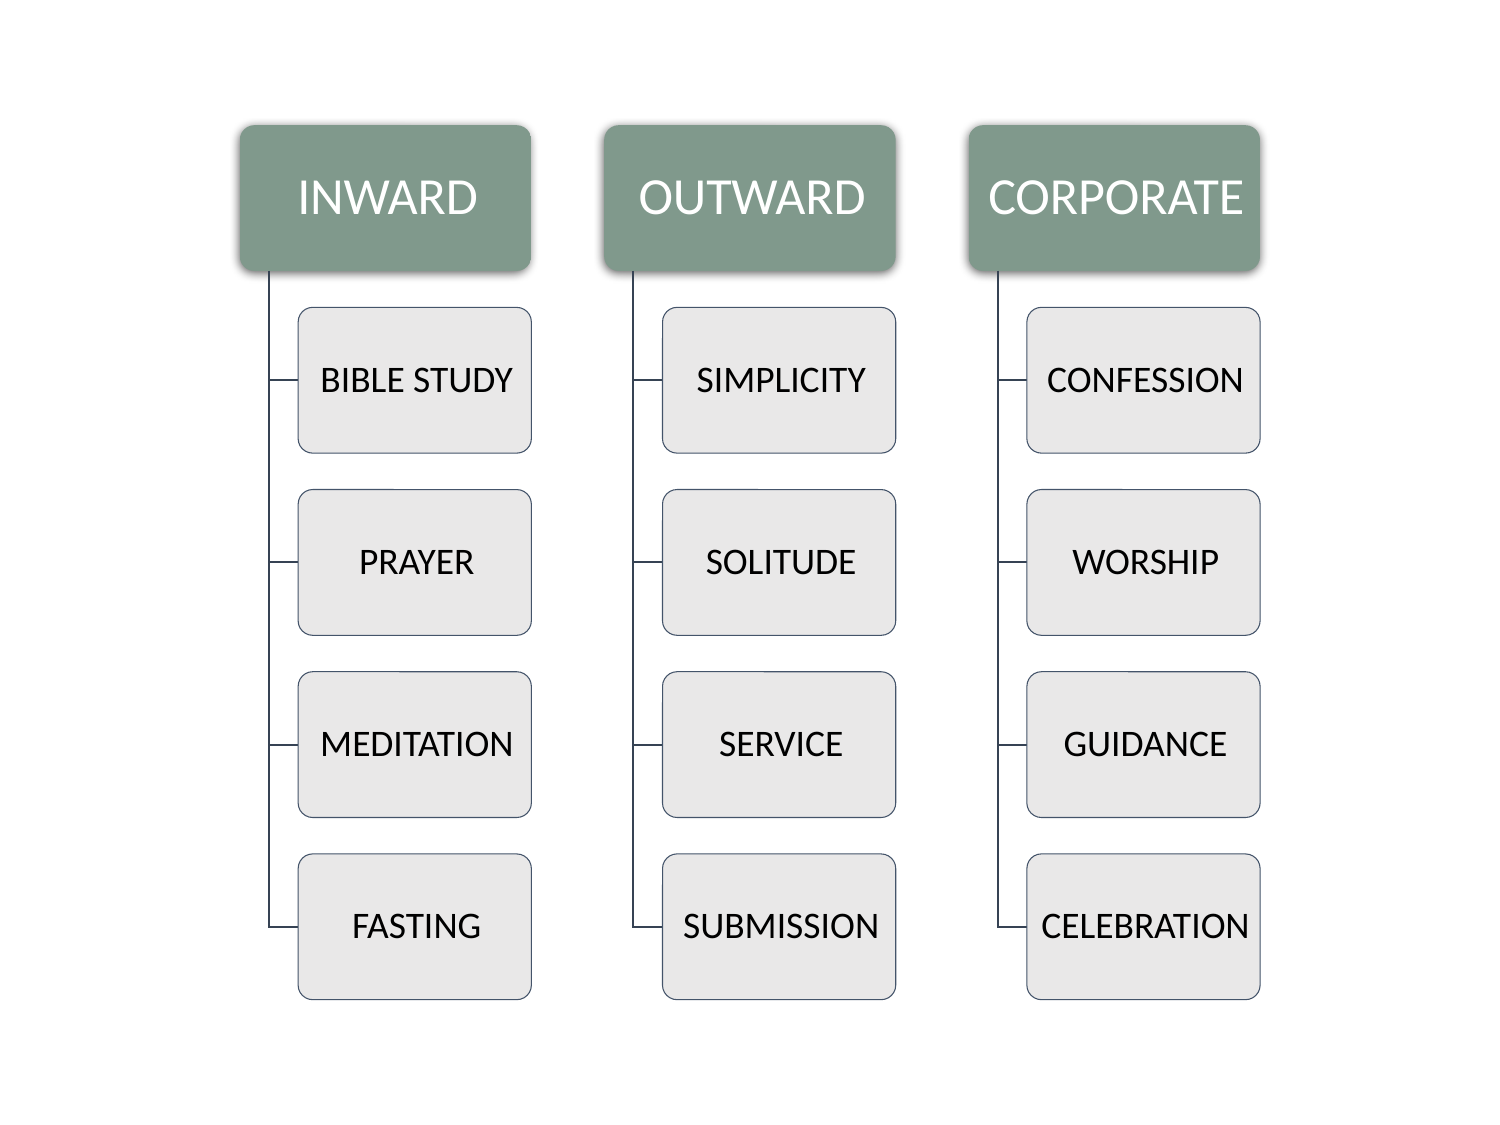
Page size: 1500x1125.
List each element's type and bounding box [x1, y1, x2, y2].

text_box [0, 124, 1500, 1001]
